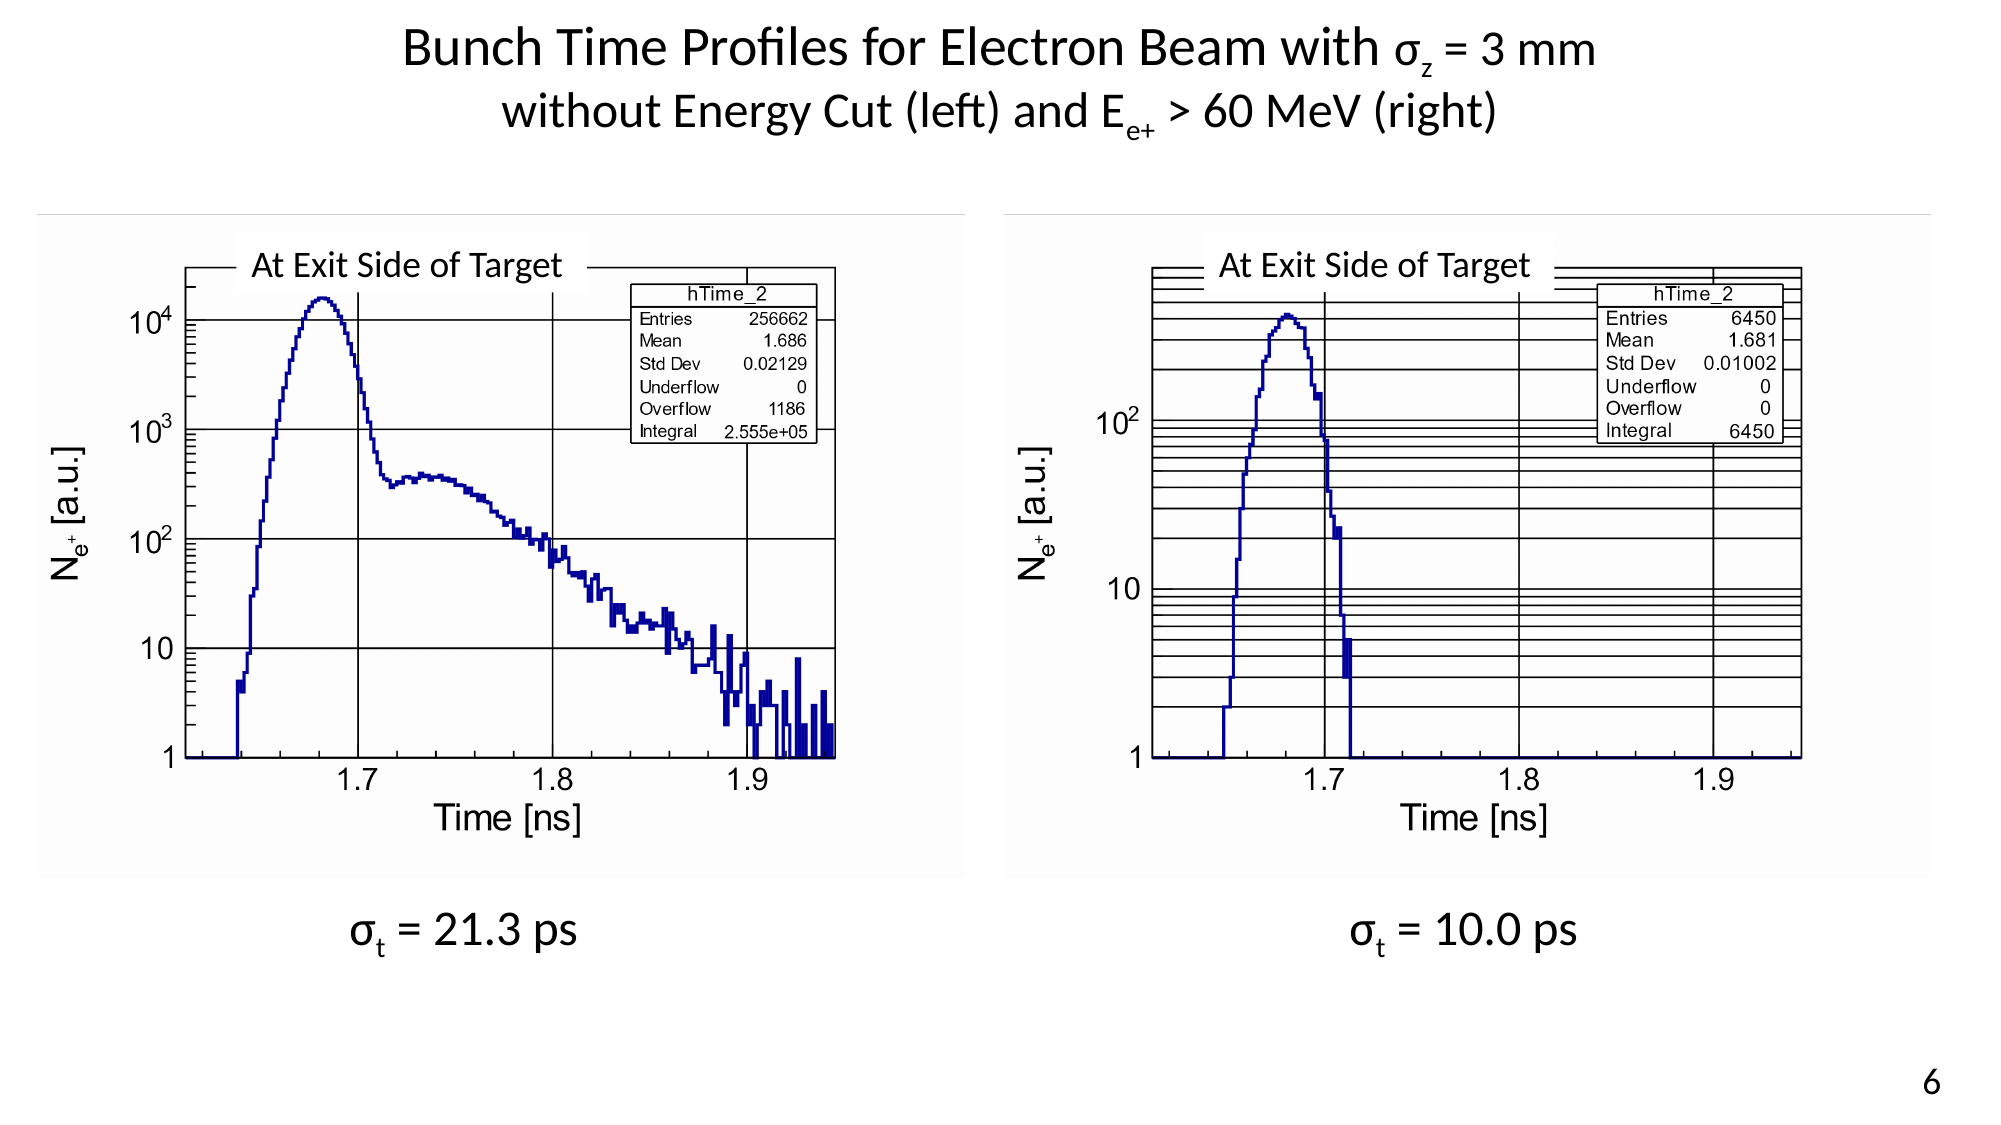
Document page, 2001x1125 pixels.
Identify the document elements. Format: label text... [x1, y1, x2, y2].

text_box σt = 21.3 ps [0, 887, 928, 971]
picture [36, 213, 965, 879]
picture [1003, 213, 1931, 879]
text_box σt = 10.0 ps [999, 887, 1928, 971]
title Bunch Time Profiles for Electron Beam with σz = 3 mm without Energy Cut (left) and Ee+ > 60 MeV (right) [48, 4, 1952, 148]
